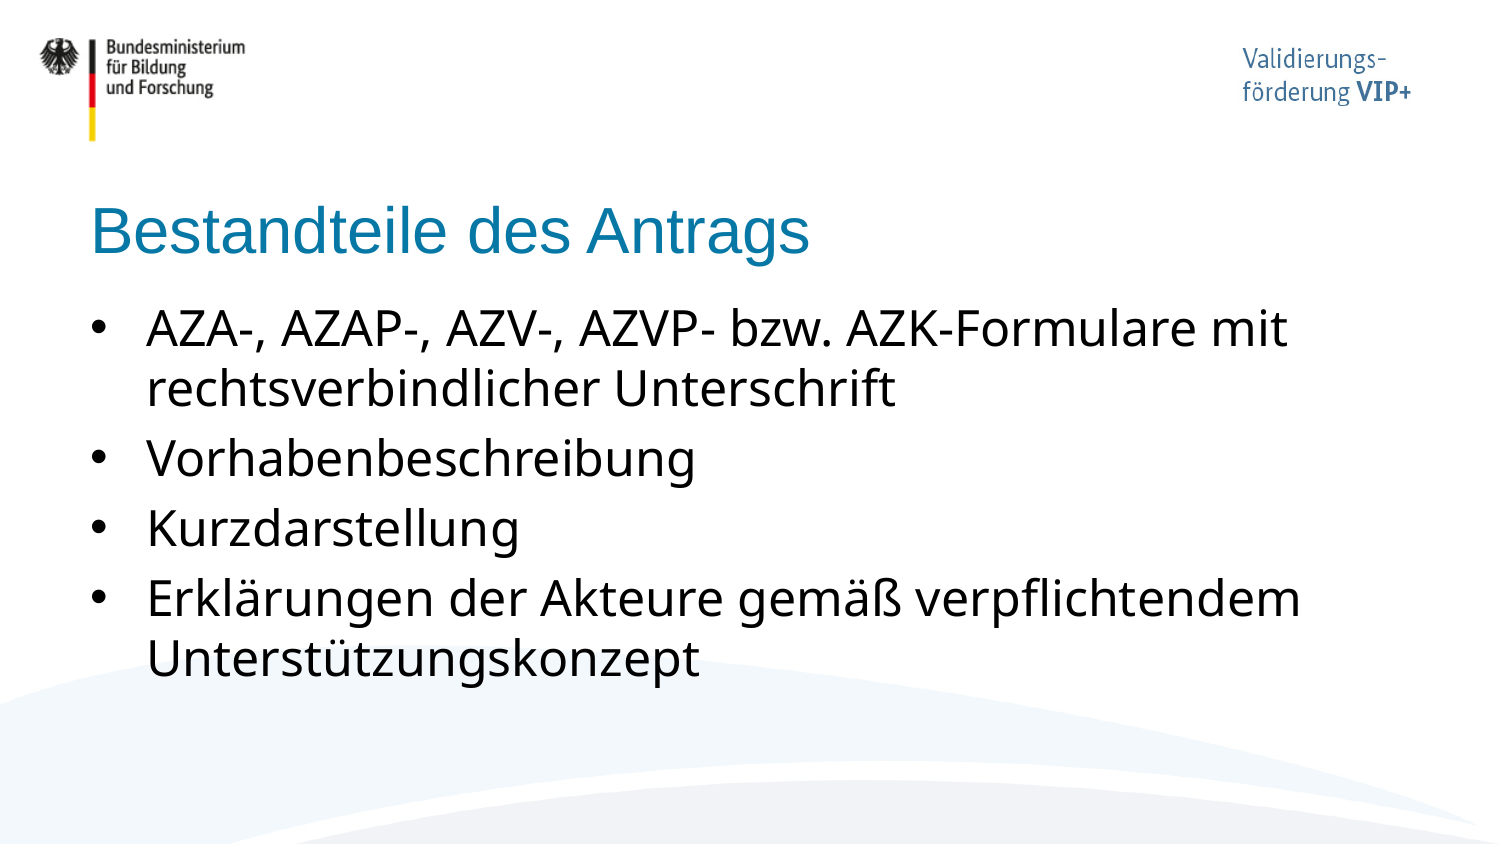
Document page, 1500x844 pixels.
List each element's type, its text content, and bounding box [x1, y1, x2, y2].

list AZA-, AZAP-, AZV-, AZVP- bzw. AZK-Formulare mit rechtsverbindlicher Unterschrift Vorhabenbeschreibung Kurzdarstellung Erklärungen der Akteure gemäß verpflichtendem Unterstützungskonzept [75, 289, 1425, 754]
picture [1, 3, 284, 178]
picture [1237, 47, 1425, 106]
title Bestandteile des Antrags [75, 180, 1425, 275]
